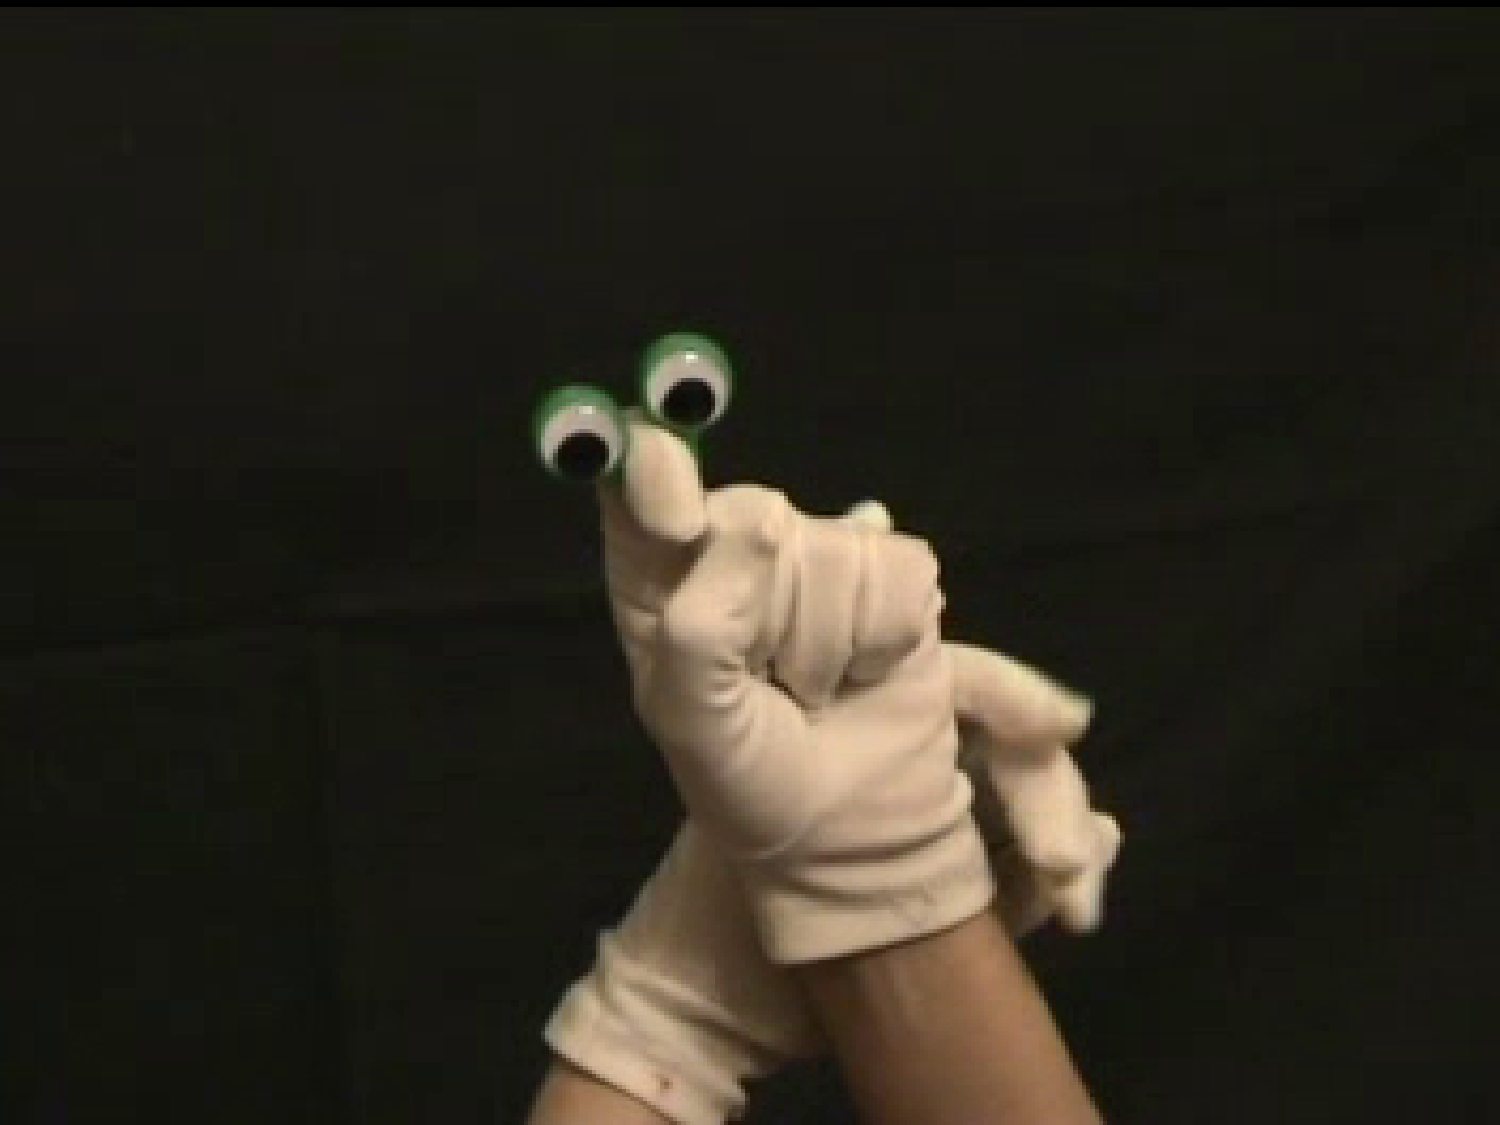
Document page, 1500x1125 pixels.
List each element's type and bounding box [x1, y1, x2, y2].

text_box [0, 0, 1500, 1125]
